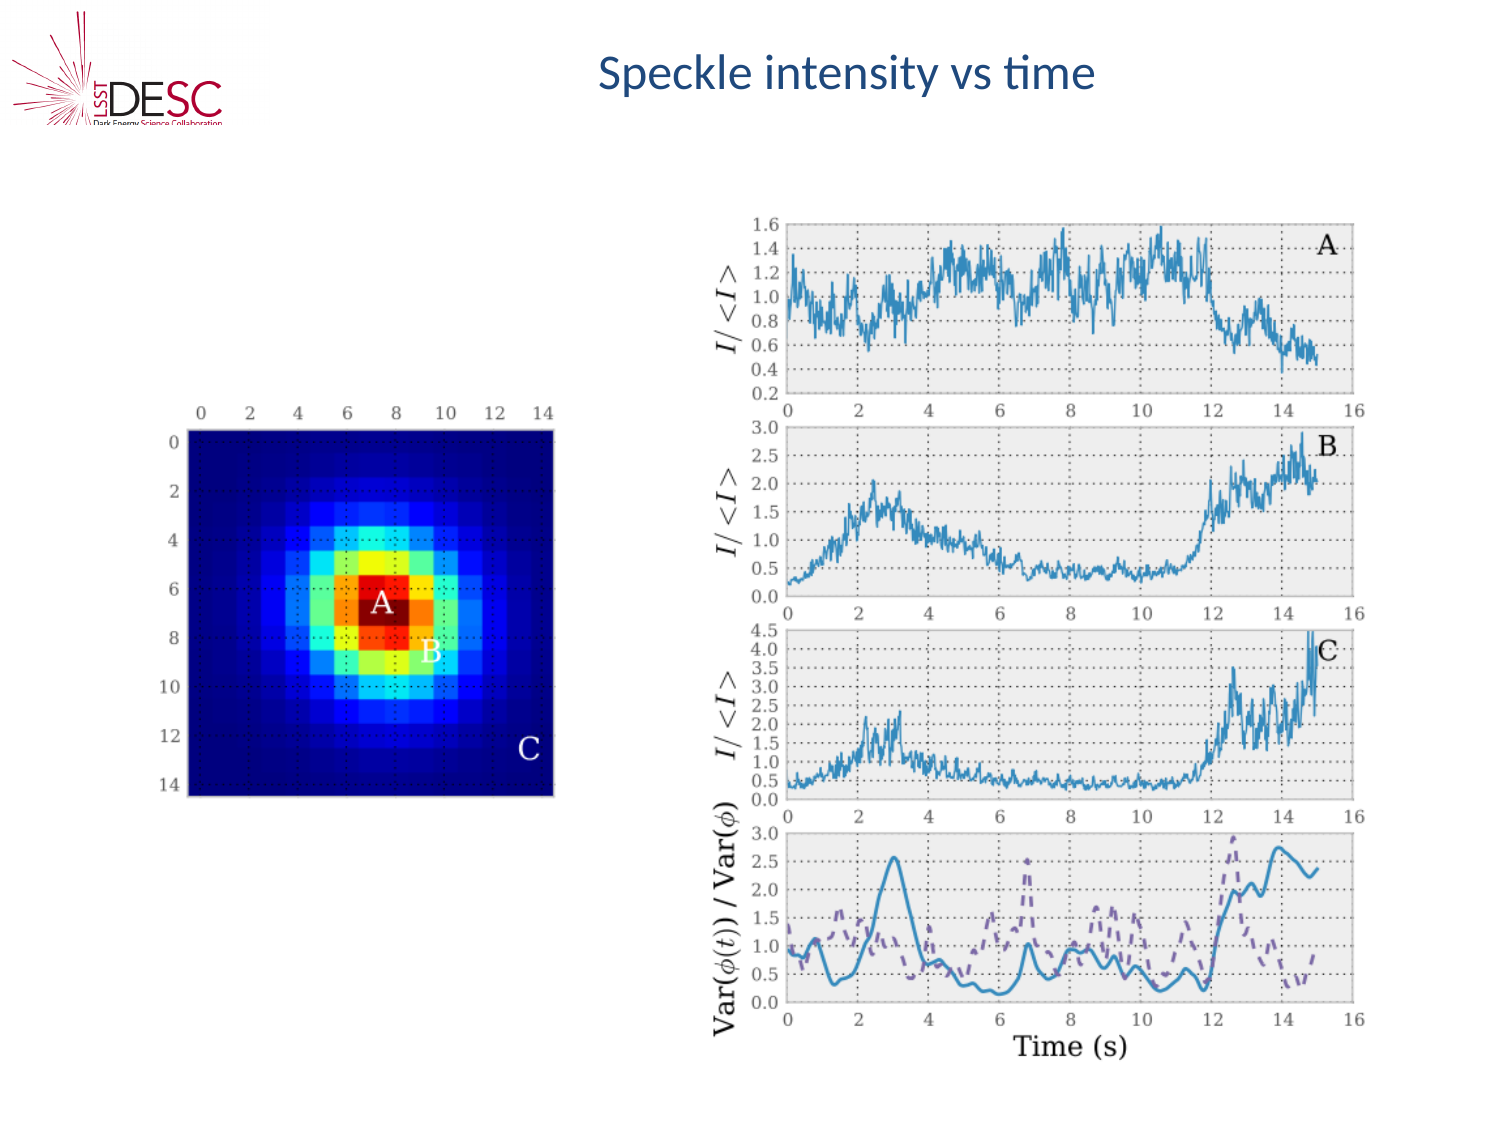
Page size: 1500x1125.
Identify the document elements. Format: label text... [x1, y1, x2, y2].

title Speckle intensity vs time [269, 23, 1425, 115]
picture [0, 0, 1500, 1125]
